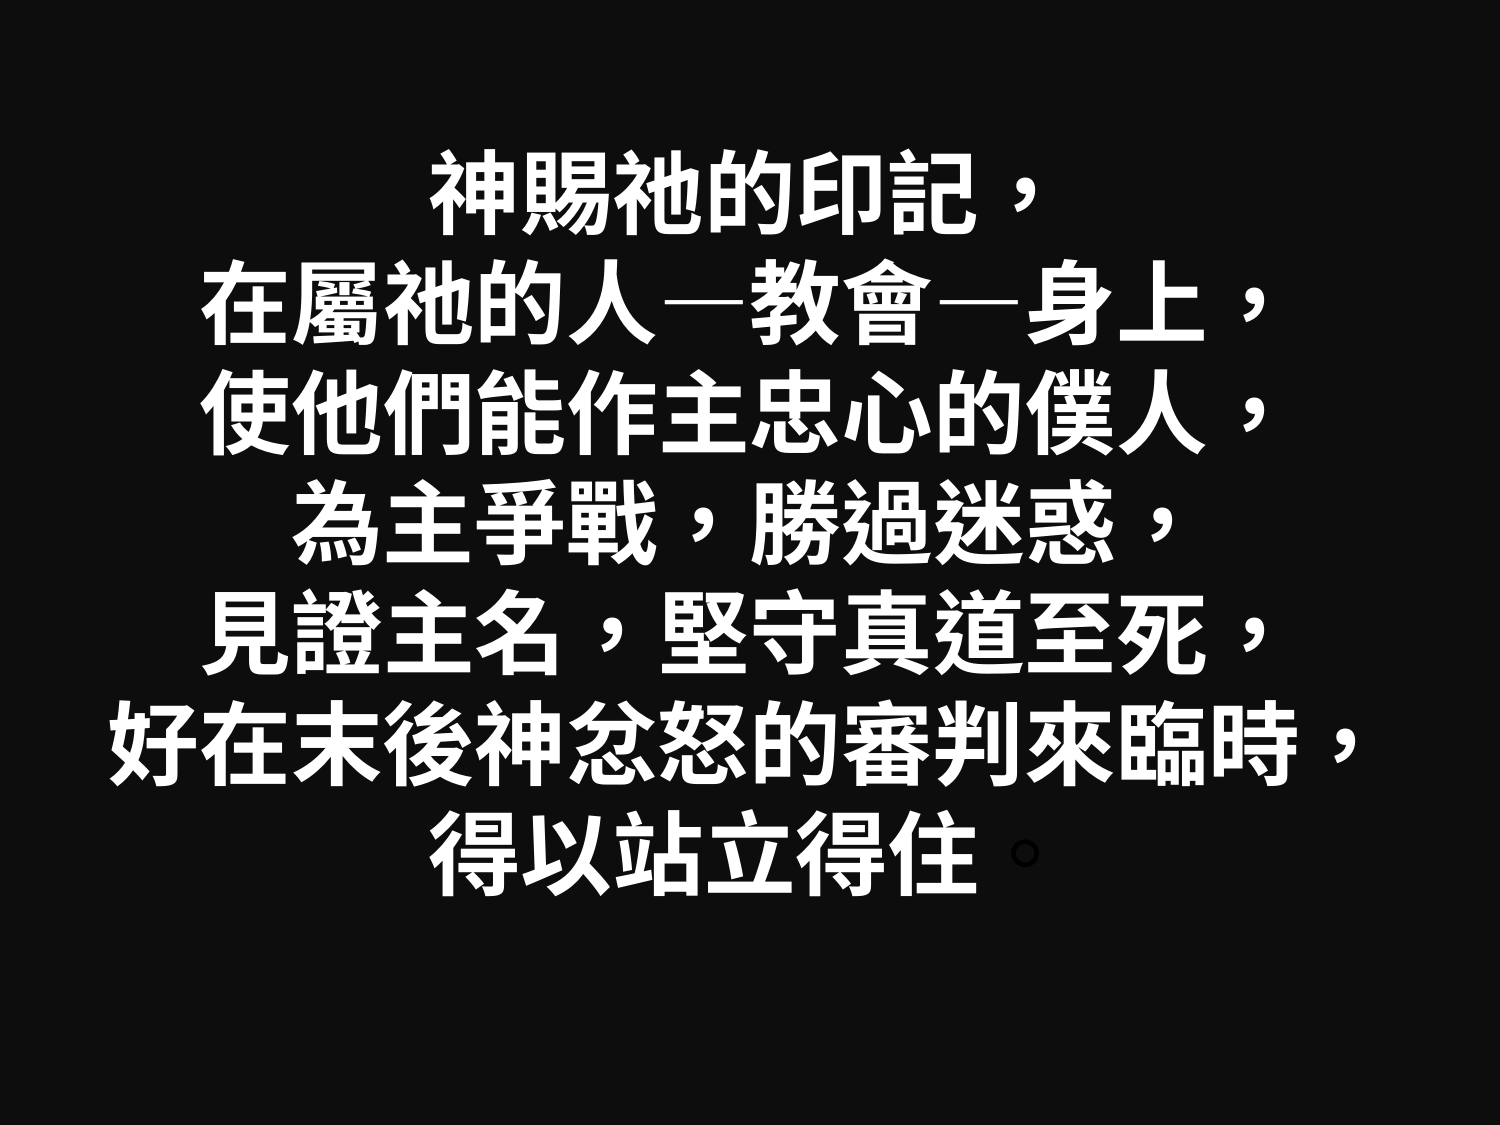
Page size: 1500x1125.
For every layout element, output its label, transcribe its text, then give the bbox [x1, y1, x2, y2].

list 神賜祂的印記， 在屬祂的人—教會—身上， 使他們能作主忠心的僕人， 為主爭戰，勝過迷惑， 見證主名，堅守真道至死， 好在末後神忿怒的審判來臨時， 得以站立得住。 [0, 0, 1500, 1125]
